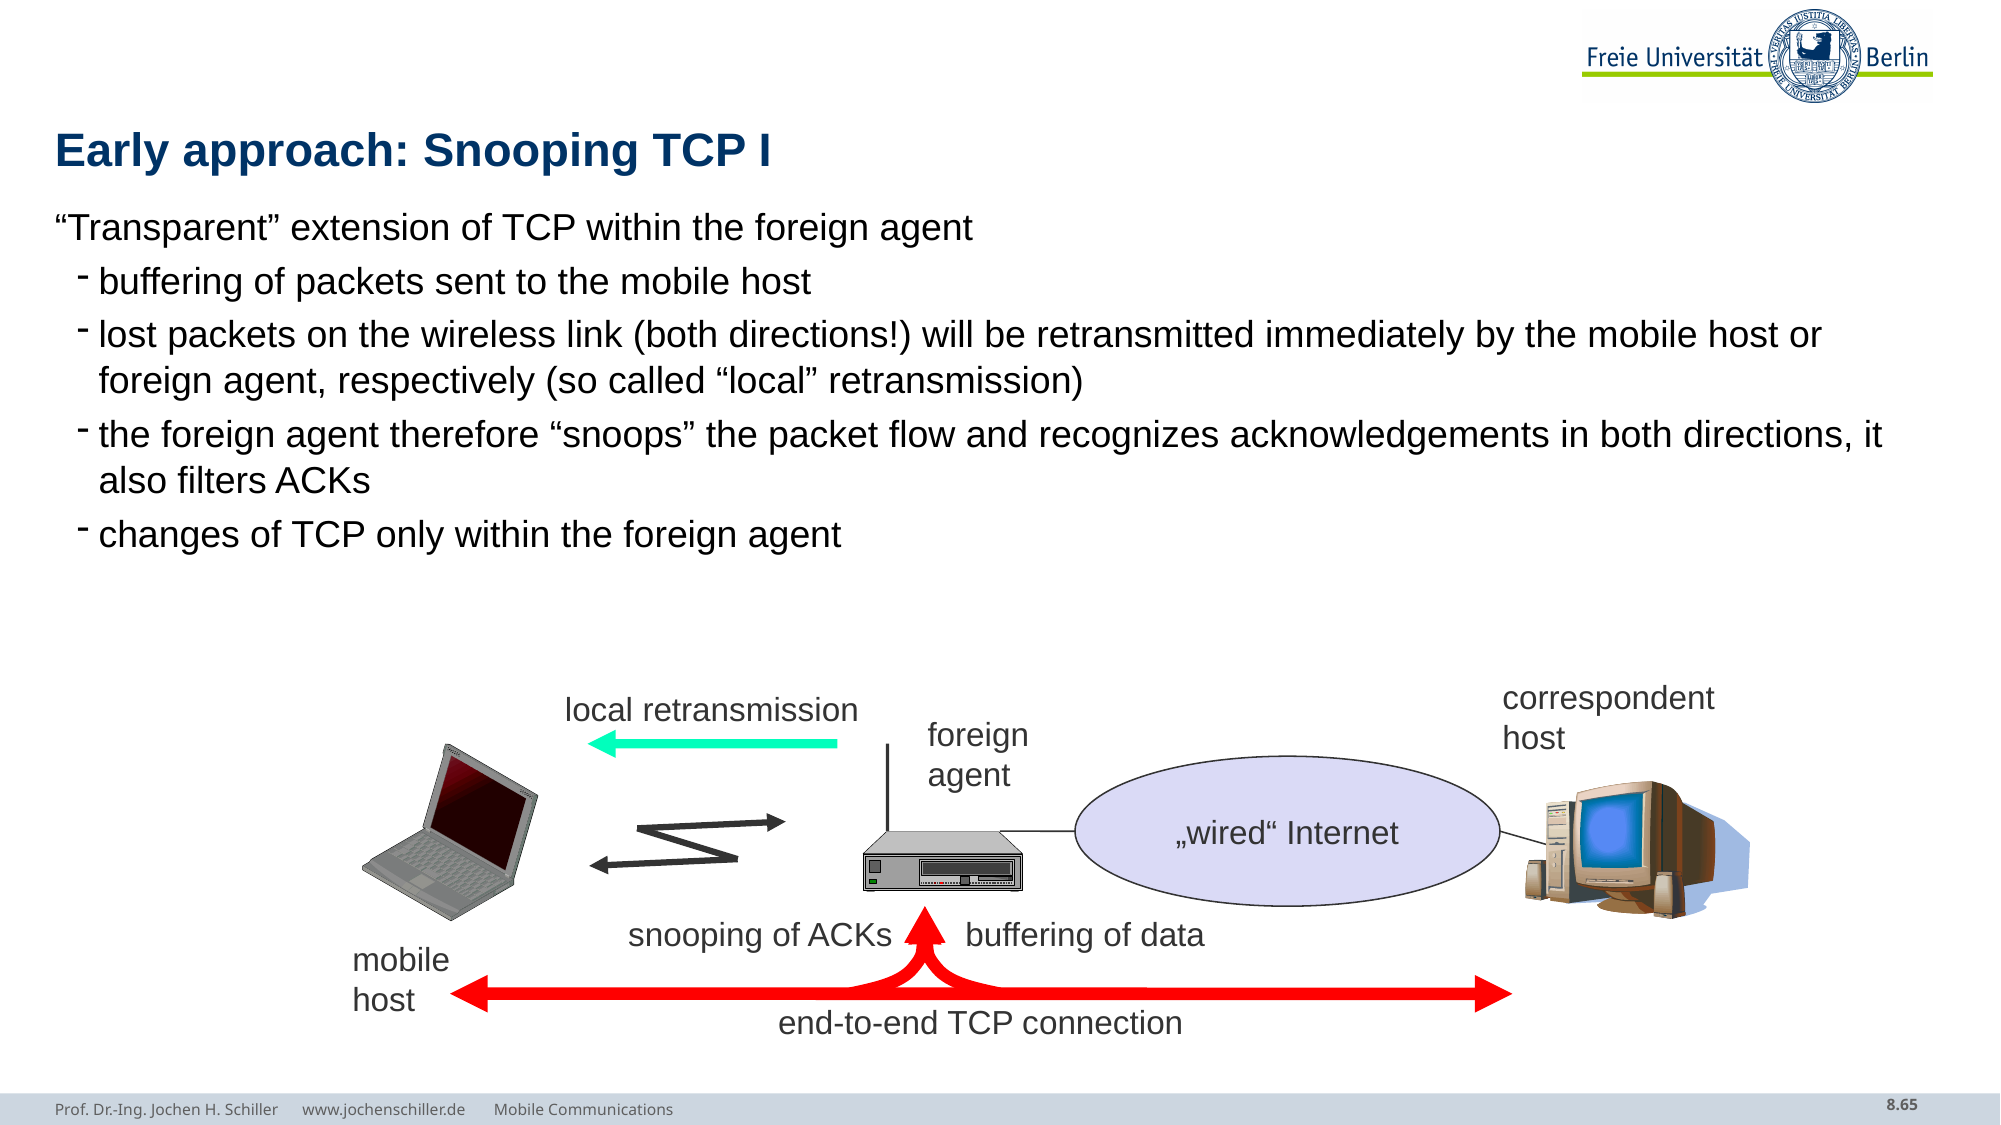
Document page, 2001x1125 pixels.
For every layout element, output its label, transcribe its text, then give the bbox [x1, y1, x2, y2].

picture [362, 743, 539, 922]
text_box local retransmission [549, 681, 875, 736]
picture [1525, 780, 1751, 920]
picture [1582, 9, 1933, 103]
text_box [587, 737, 838, 751]
text_box correspondent host [1487, 668, 1731, 764]
text_box buffering of data [950, 906, 1221, 961]
text_box mobile host [337, 931, 466, 1026]
title Early approach: Snooping TCP I [54, 117, 1946, 188]
text_box [1199, 987, 1513, 1000]
text_box snooping of ACKs [613, 906, 909, 961]
text_box end-to-end TCP connection [763, 993, 1199, 1049]
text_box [599, 793, 776, 894]
list “Transparent” extension of TCP within the foreign agent buffering of packets sent to the mobile host lost packets on the wireless link (both directions!) will be retransmitted immediately by the mobile host or foreign agent, respectively (so called “local” retransmission) the foreign agent therefore “snoops” the packet flow and recognizes acknowledgements in both directions, it also filters ACKs changes of TCP only within the foreign agent [54, 201, 1946, 1064]
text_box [862, 830, 1024, 892]
text_box [925, 907, 1000, 993]
text_box foreign agent [912, 706, 1045, 801]
text_box „wired“ Internet [1074, 756, 1501, 907]
text_box [849, 906, 932, 994]
footer Prof. Dr.-Ing. Jochen H. Schiller www.jochenschiller.de Mobile Communications [54, 1091, 1363, 1125]
